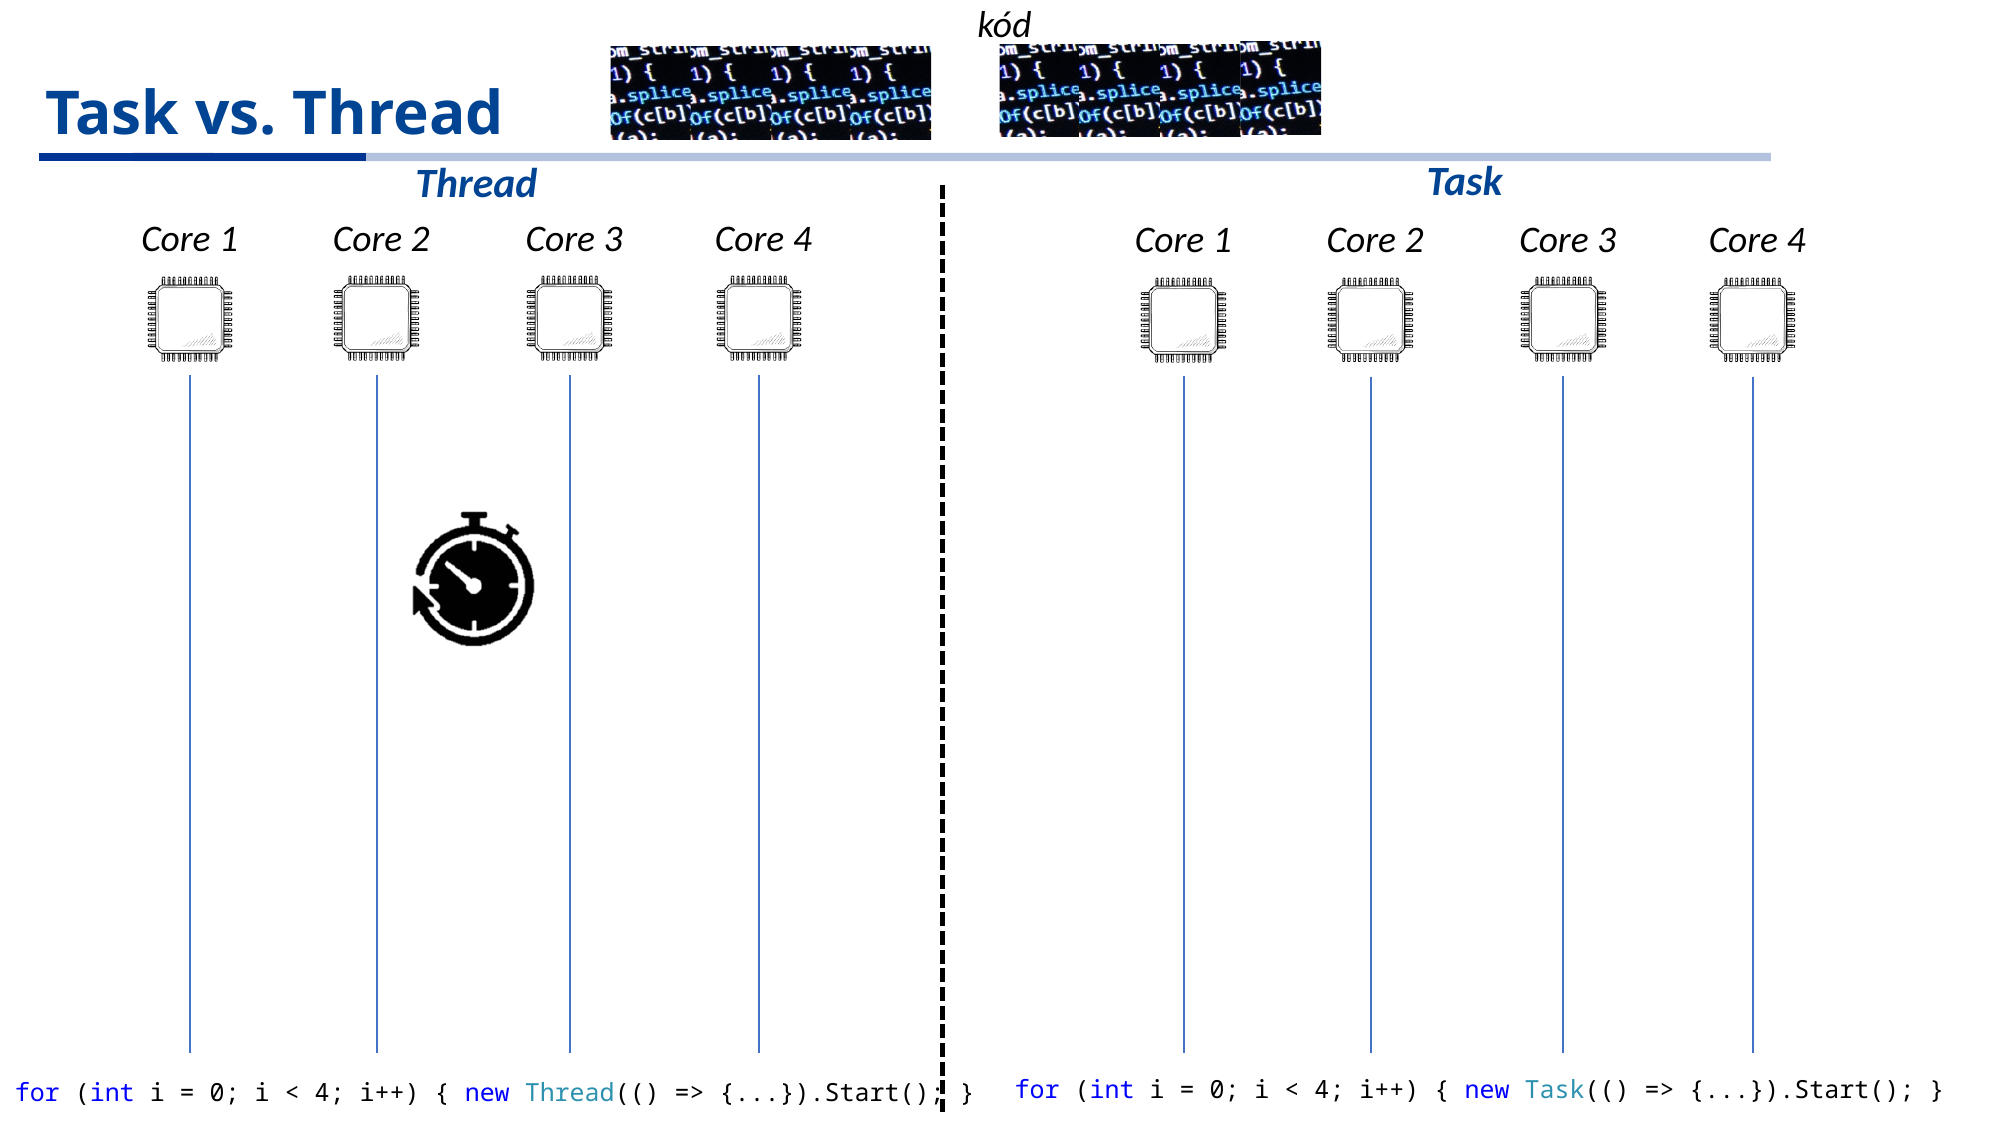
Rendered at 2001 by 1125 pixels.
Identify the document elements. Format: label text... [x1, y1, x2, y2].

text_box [1318, 207, 1433, 1054]
text_box Task vs. Thread [35, 64, 1450, 157]
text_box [1700, 207, 1815, 1054]
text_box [324, 206, 439, 1054]
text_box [1511, 207, 1625, 1054]
picture [999, 41, 1322, 137]
text_box kód [969, 0, 1040, 53]
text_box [133, 206, 247, 1054]
picture [383, 487, 564, 682]
text_box for (int i = 0; i < 4; i++) { new Task(() => {...}).Start(); } [999, 1066, 2000, 1112]
text_box Task [1419, 146, 1511, 212]
text_box Thread [407, 148, 546, 214]
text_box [1126, 207, 1241, 1054]
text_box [706, 206, 821, 1054]
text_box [517, 205, 632, 1054]
text_box for (int i = 0; i < 4; i++) { new Thread(() => {...}).Start(); } [0, 1069, 1035, 1115]
picture [610, 46, 932, 140]
